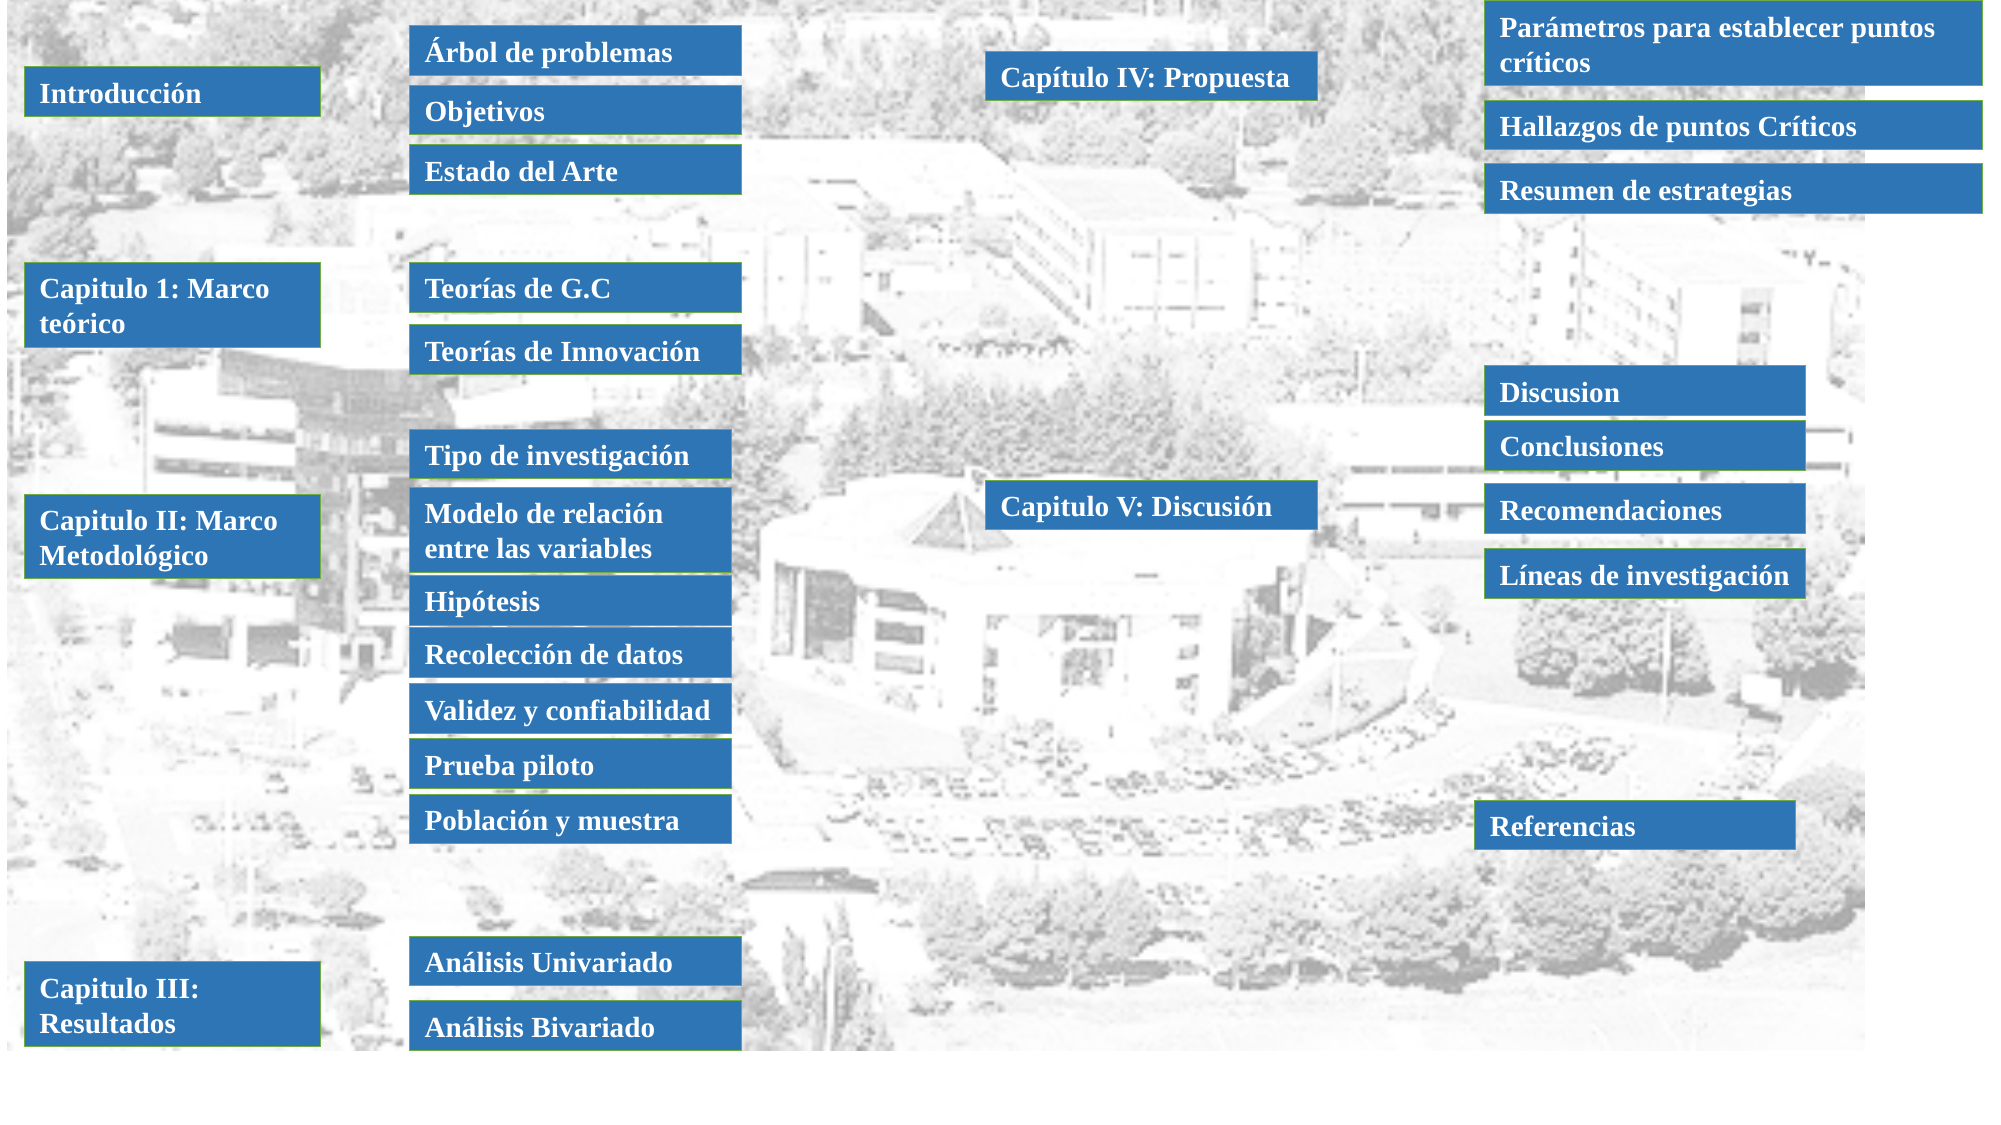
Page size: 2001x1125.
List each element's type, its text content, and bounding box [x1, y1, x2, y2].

picture [6, 0, 1864, 1051]
text_box Hallazgos de puntos Críticos [1864, 100, 1983, 150]
text_box Parámetros para establecer puntos críticos [1864, 0, 1983, 86]
text_box Resumen de estrategias [1864, 163, 1983, 214]
